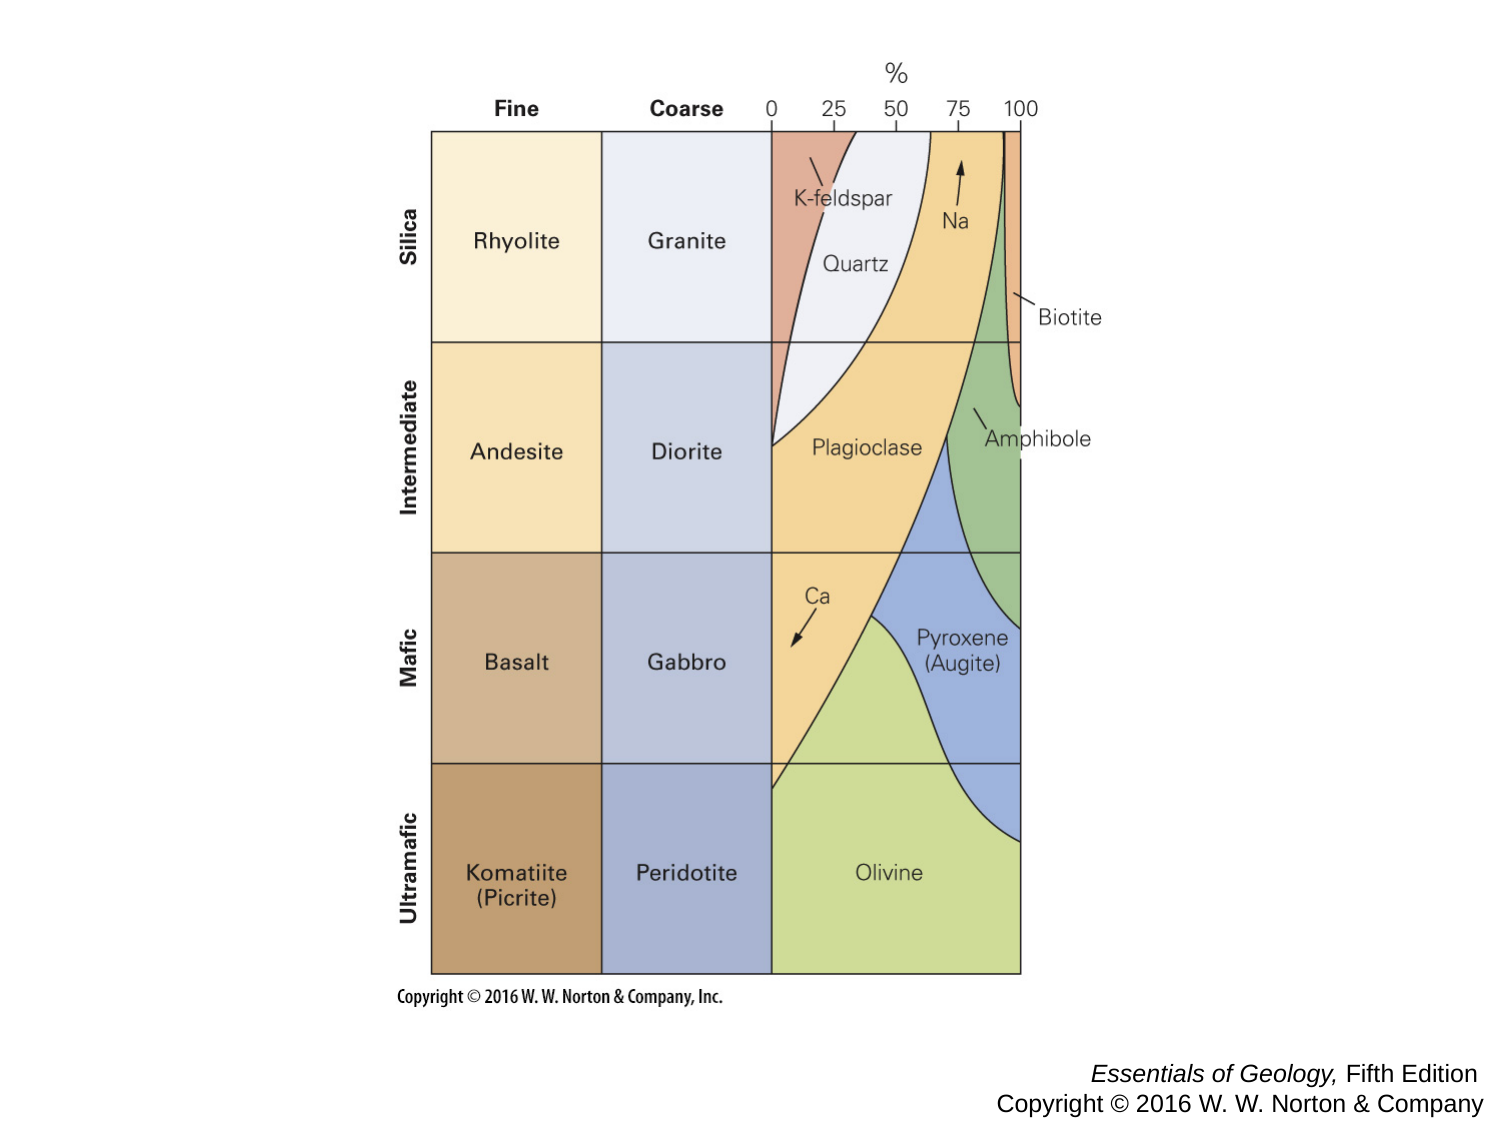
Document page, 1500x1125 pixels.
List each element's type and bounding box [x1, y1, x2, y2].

picture [387, 51, 1113, 1011]
